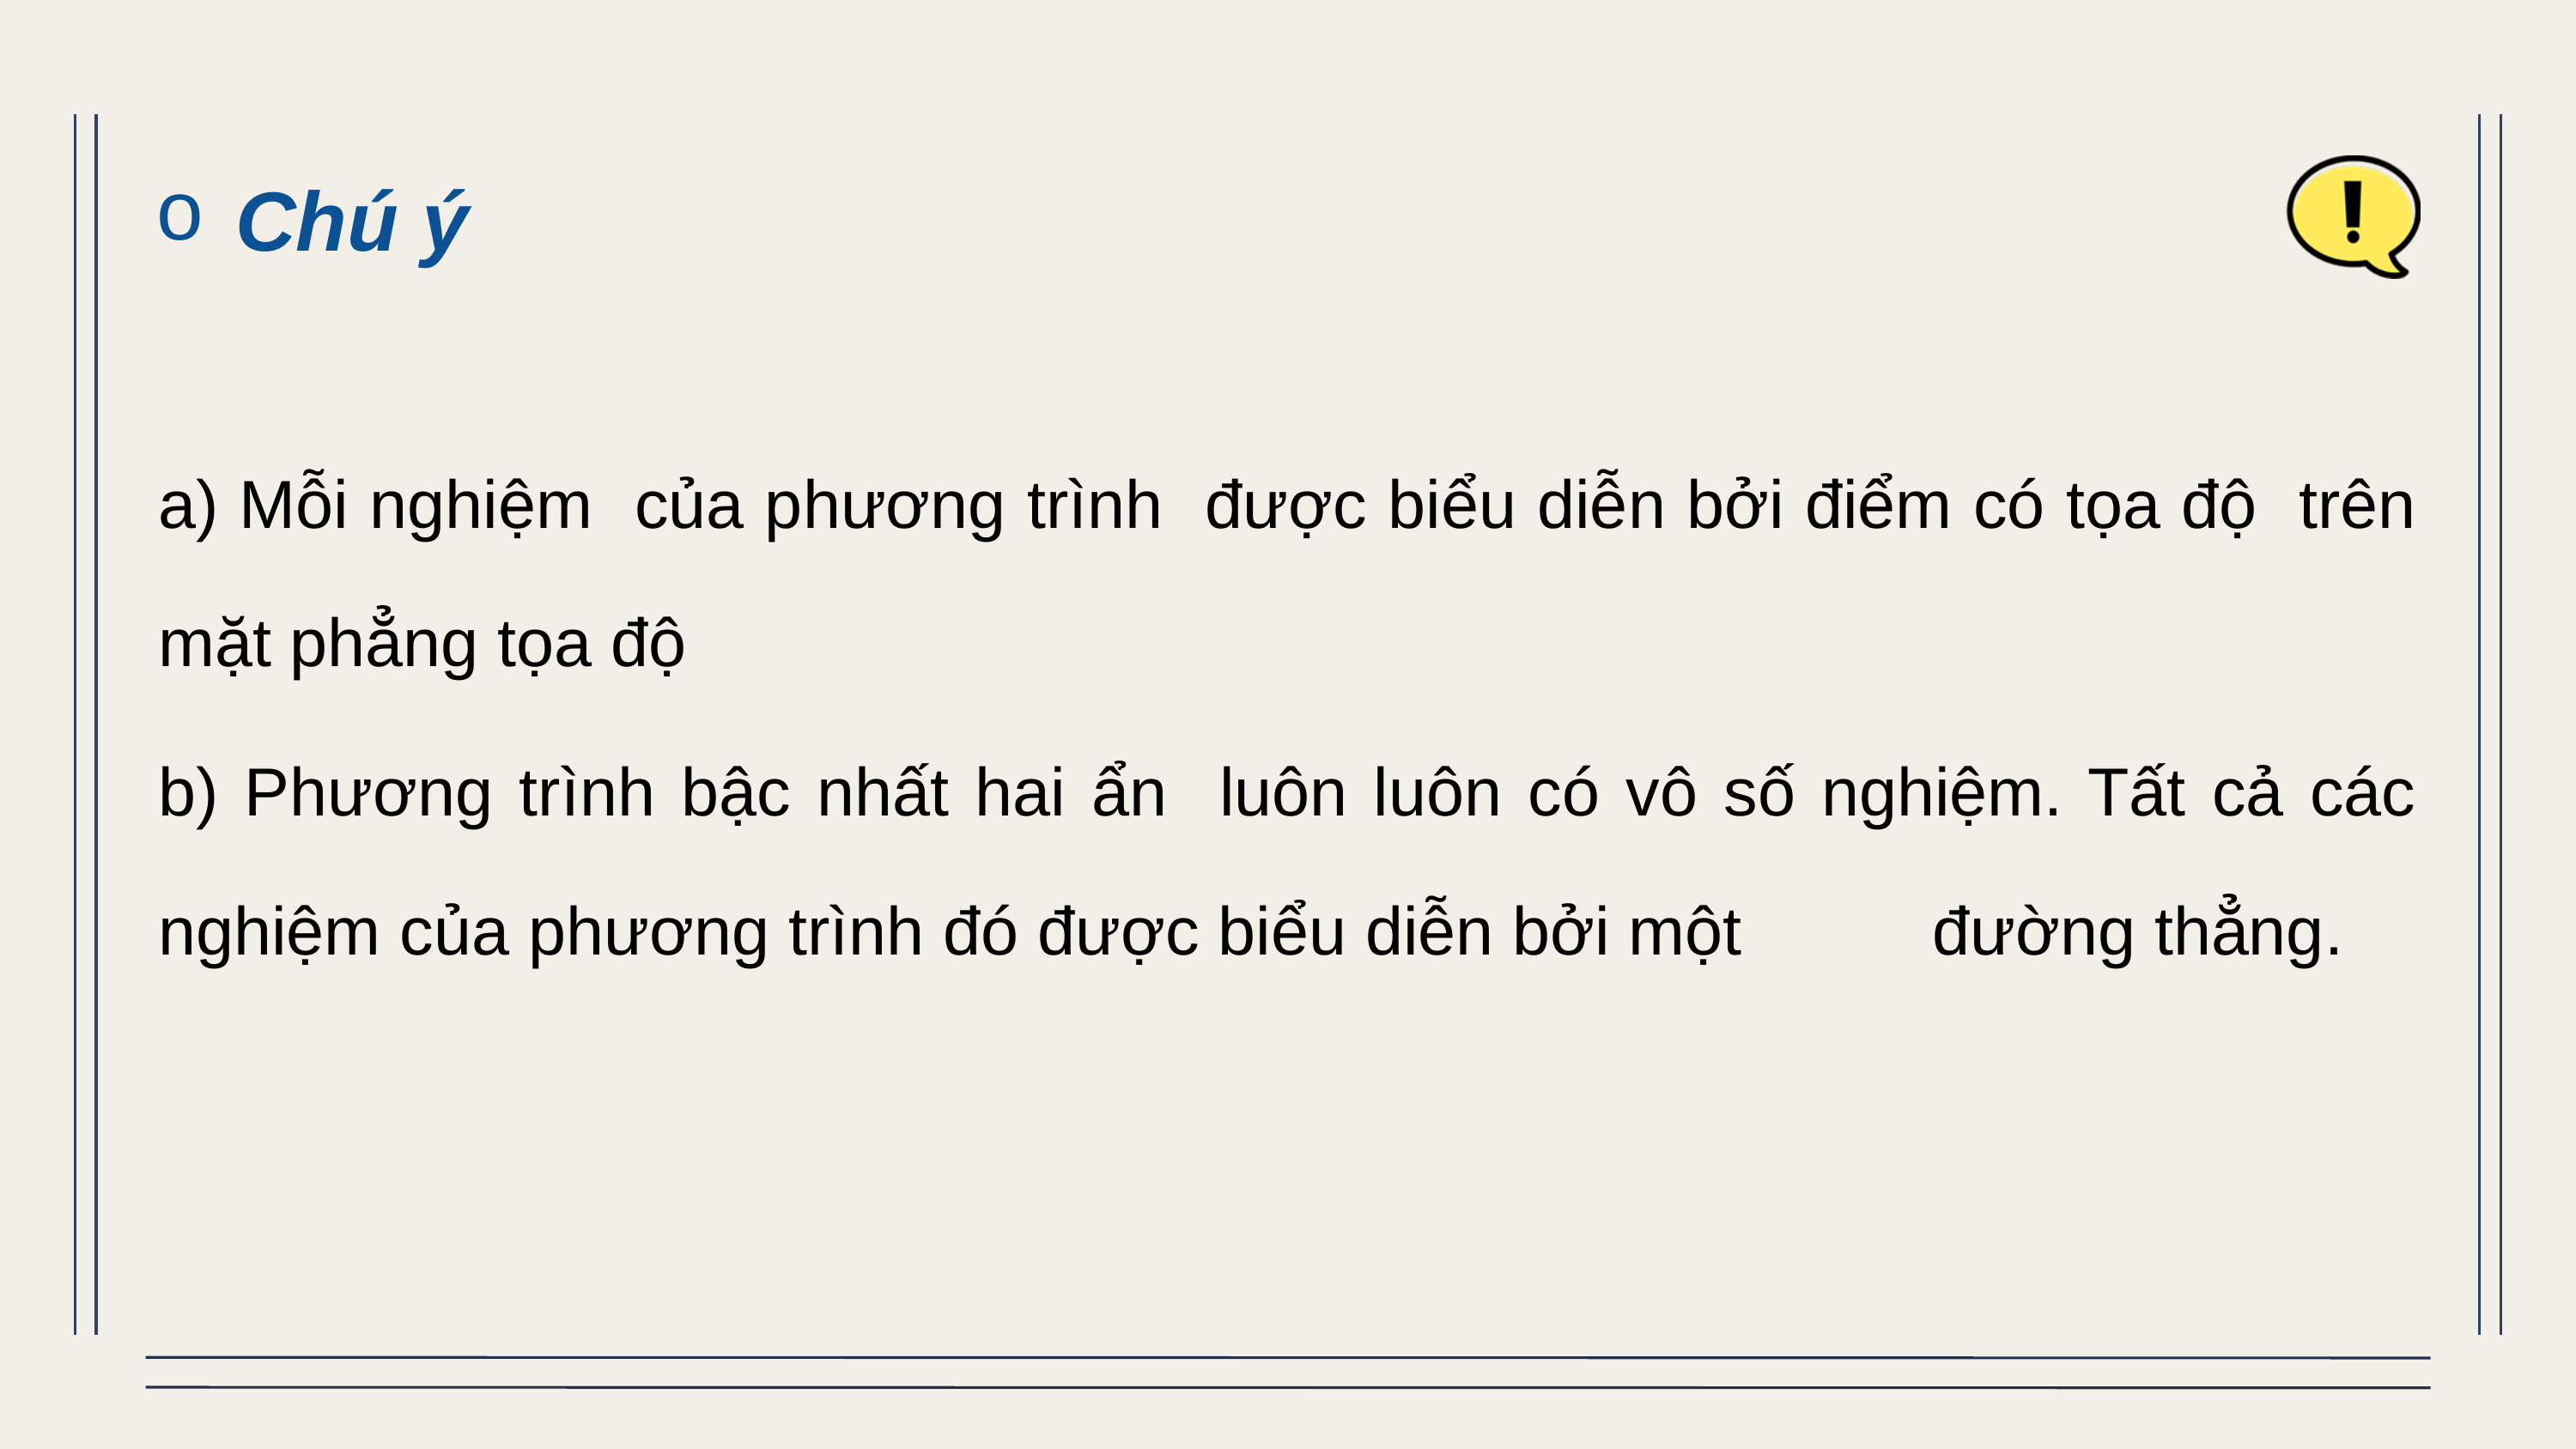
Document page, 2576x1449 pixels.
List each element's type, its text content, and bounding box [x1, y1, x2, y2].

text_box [145, 1356, 2431, 1389]
text_box Chú ý [142, 161, 483, 275]
picture [2286, 155, 2421, 279]
